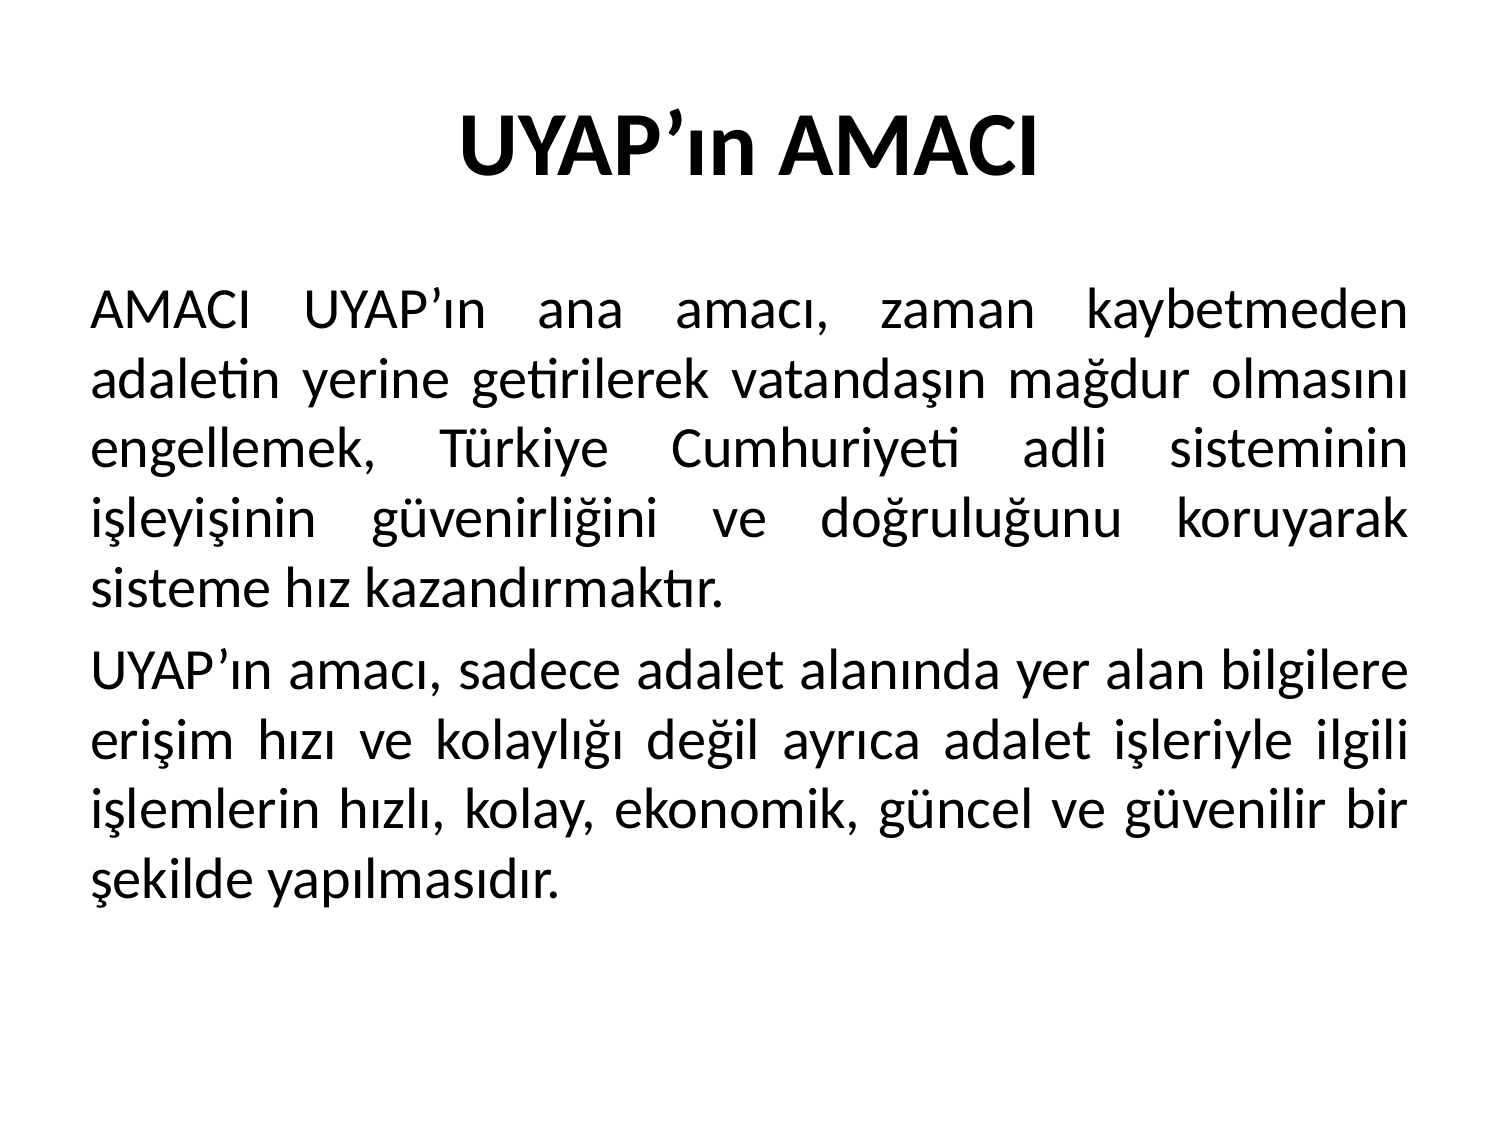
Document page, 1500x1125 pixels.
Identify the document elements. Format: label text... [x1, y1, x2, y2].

title UYAP’ın AMACI [75, 45, 1425, 233]
list AMACI UYAP’ın ana amacı, zaman kaybetmeden adaletin yerine getirilerek vatandaşın mağdur olmasını engellemek, Türkiye Cumhuriyeti adli sisteminin işleyişinin güvenirliğini ve doğruluğunu koruyarak sisteme hız kazandırmaktır. UYAP’ın amacı, sadece adalet alanında yer alan bilgilere erişim hızı ve kolaylığı değil ayrıca adalet işleriyle ilgili işlemlerin hızlı, kolay, ekonomik, güncel ve güvenilir bir şekilde yapılmasıdır. [75, 262, 1425, 1005]
